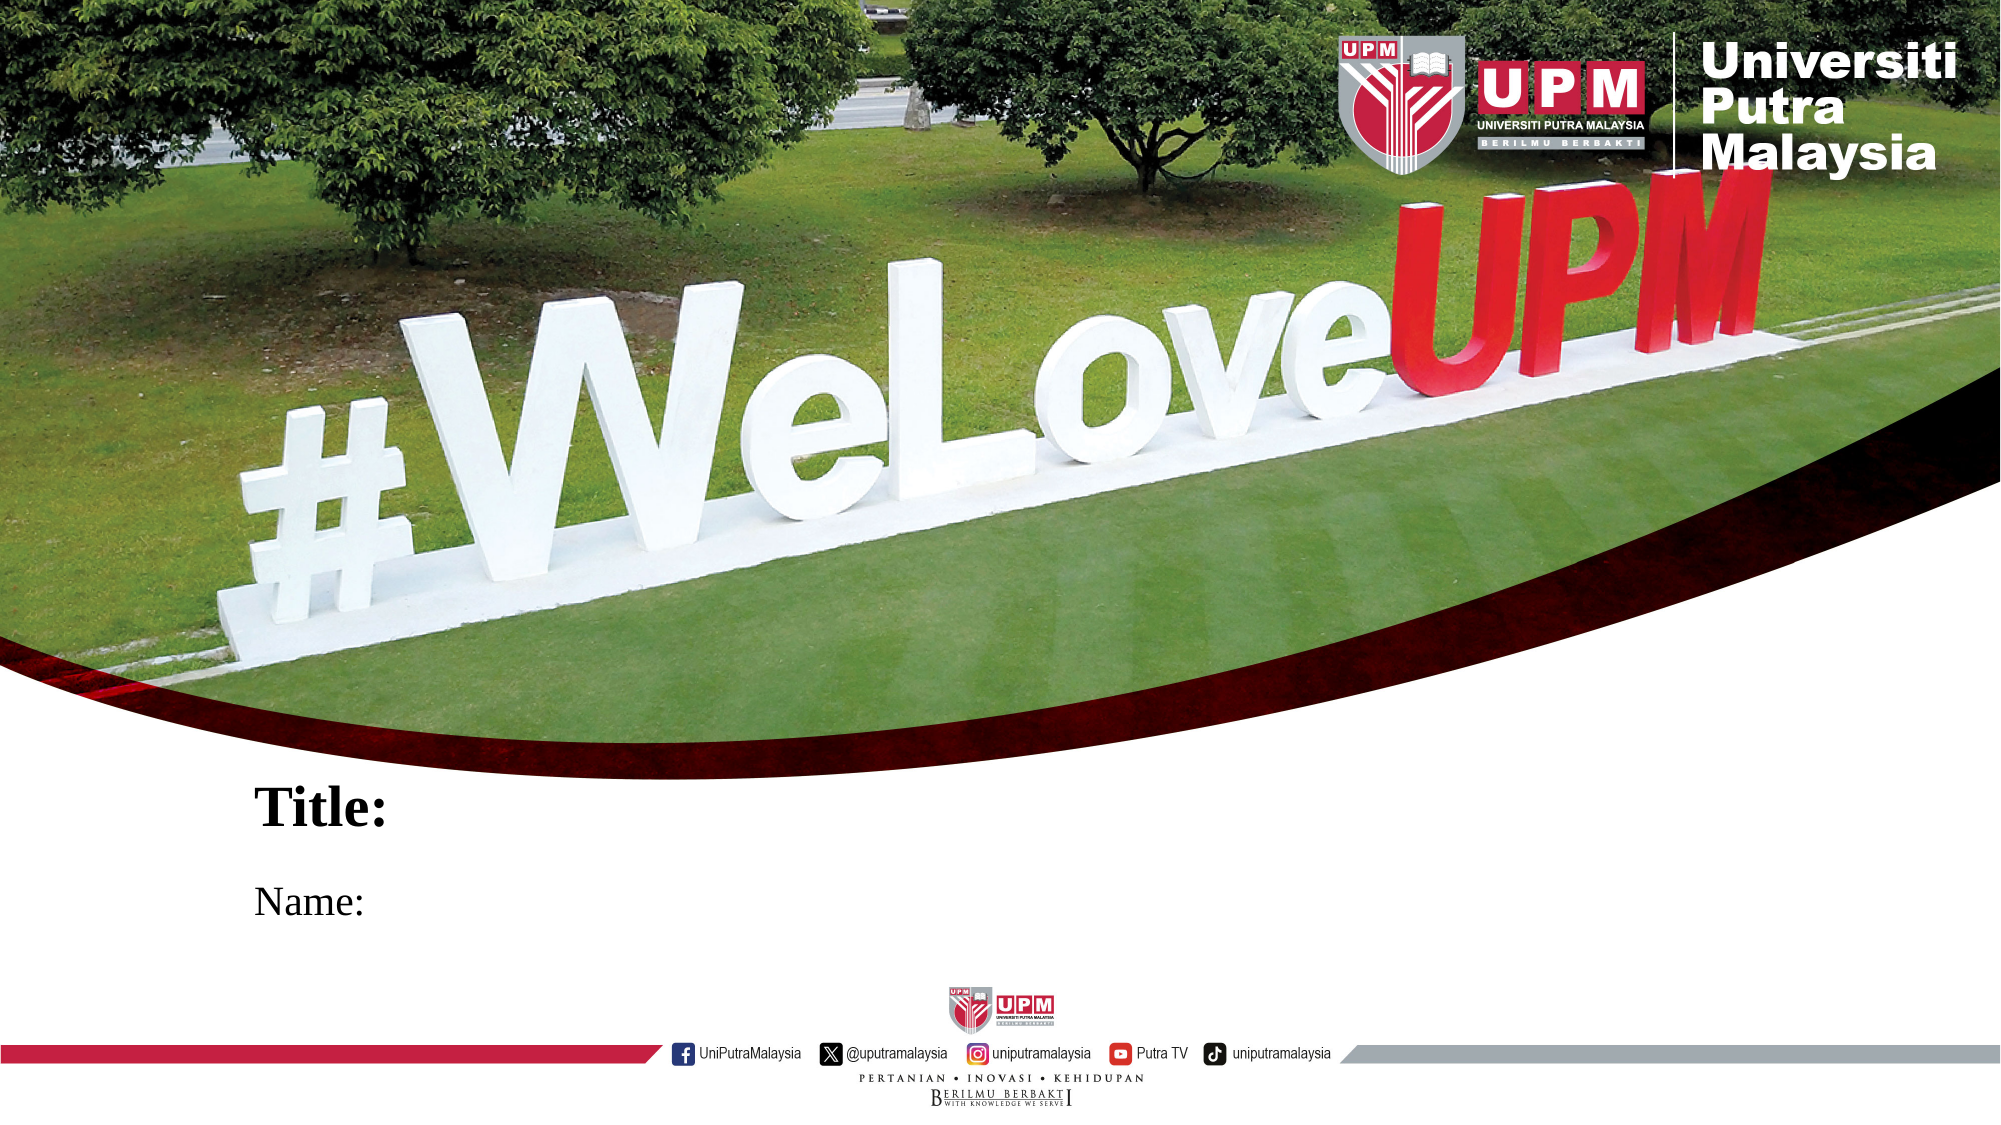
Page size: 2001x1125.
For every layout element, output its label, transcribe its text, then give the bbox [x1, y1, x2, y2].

title Title: [239, 760, 1406, 853]
text_box Name: [239, 853, 1406, 950]
picture [0, 0, 2001, 1125]
